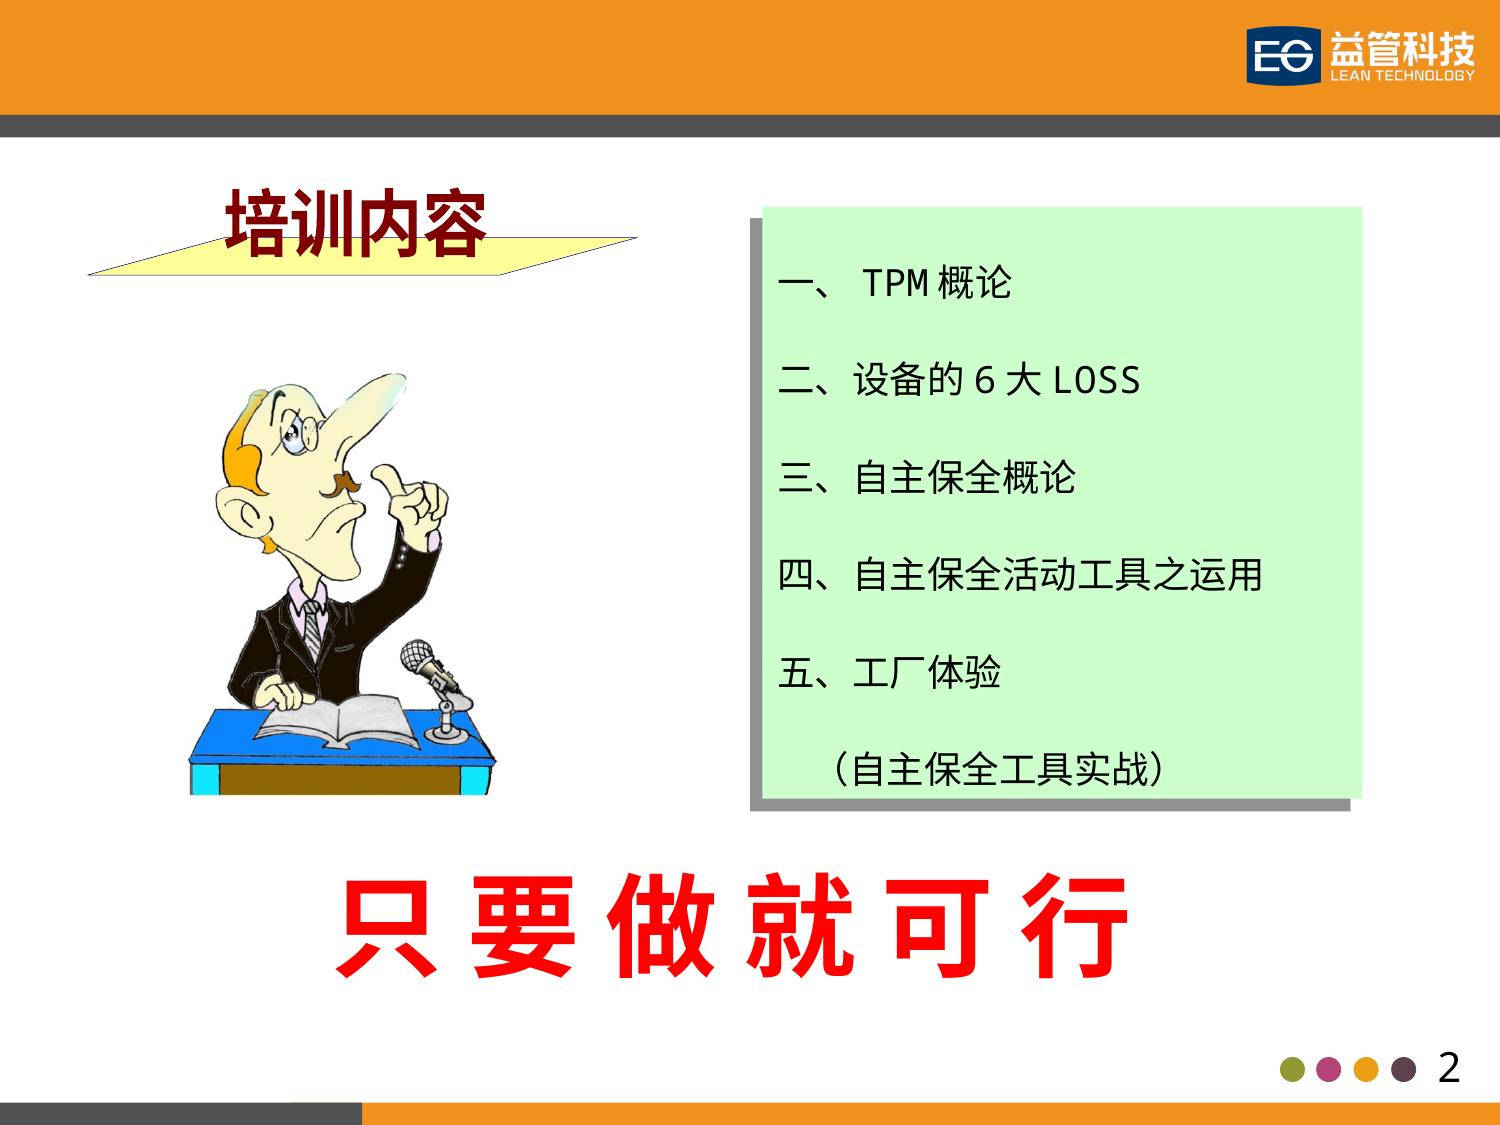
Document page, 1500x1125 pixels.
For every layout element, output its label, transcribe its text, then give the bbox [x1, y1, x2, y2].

picture [1240, 12, 1483, 103]
text_box [87, 237, 638, 276]
picture [99, 362, 550, 812]
text_box 一、TPM概论 二、设备的6大LOSS 三、自主保全概论 四、自主保全活动工具之运用 五、工厂体验 （自主保全工具实战） [762, 206, 1363, 799]
text_box 只 要 做 就 可 行 [225, 848, 1238, 999]
